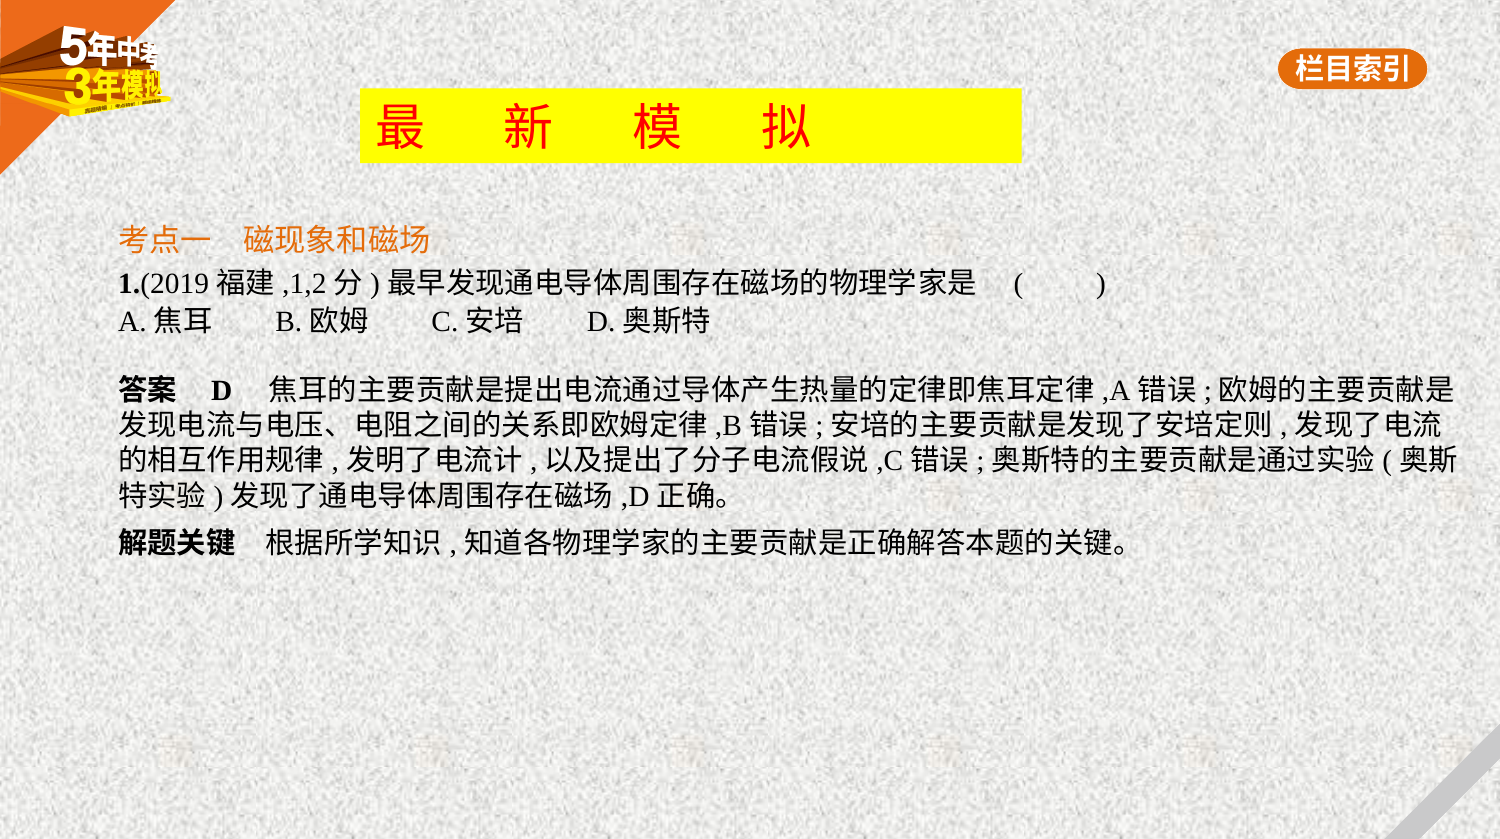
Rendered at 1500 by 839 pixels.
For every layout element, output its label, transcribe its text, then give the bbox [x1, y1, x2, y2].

text_box 答案 D 焦耳的主要贡献是提出电流通过导体产生热量的定律即焦耳定律,A错误;欧姆的主要贡献是 发现电流与电压、电阻之间的关系即欧姆定律,B错误;安培的主要贡献是发现了安培定则,发现了电流 的相互作用规律,发明了电流计,以及提出了分子电流假说,C错误;奥斯特的主要贡献是通过实验(奥斯 特实验)发现了通电导体周围存在磁场,D正确。 [118, 370, 1483, 513]
picture [0, 0, 1500, 839]
text_box 解题关键 根据所学知识,知道各物理学家的主要贡献是正确解答本题的关键。 [118, 524, 1483, 560]
text_box 考点一 磁现象和磁场 [118, 219, 1483, 258]
text_box 1.(2019福建,1,2分)最早发现通电导体周围存在磁场的物理学家是 ( ) A.焦耳 B.欧姆 C.安培 D.奥斯特 [118, 263, 1483, 338]
text_box 最 新 模 拟 [360, 88, 1022, 164]
